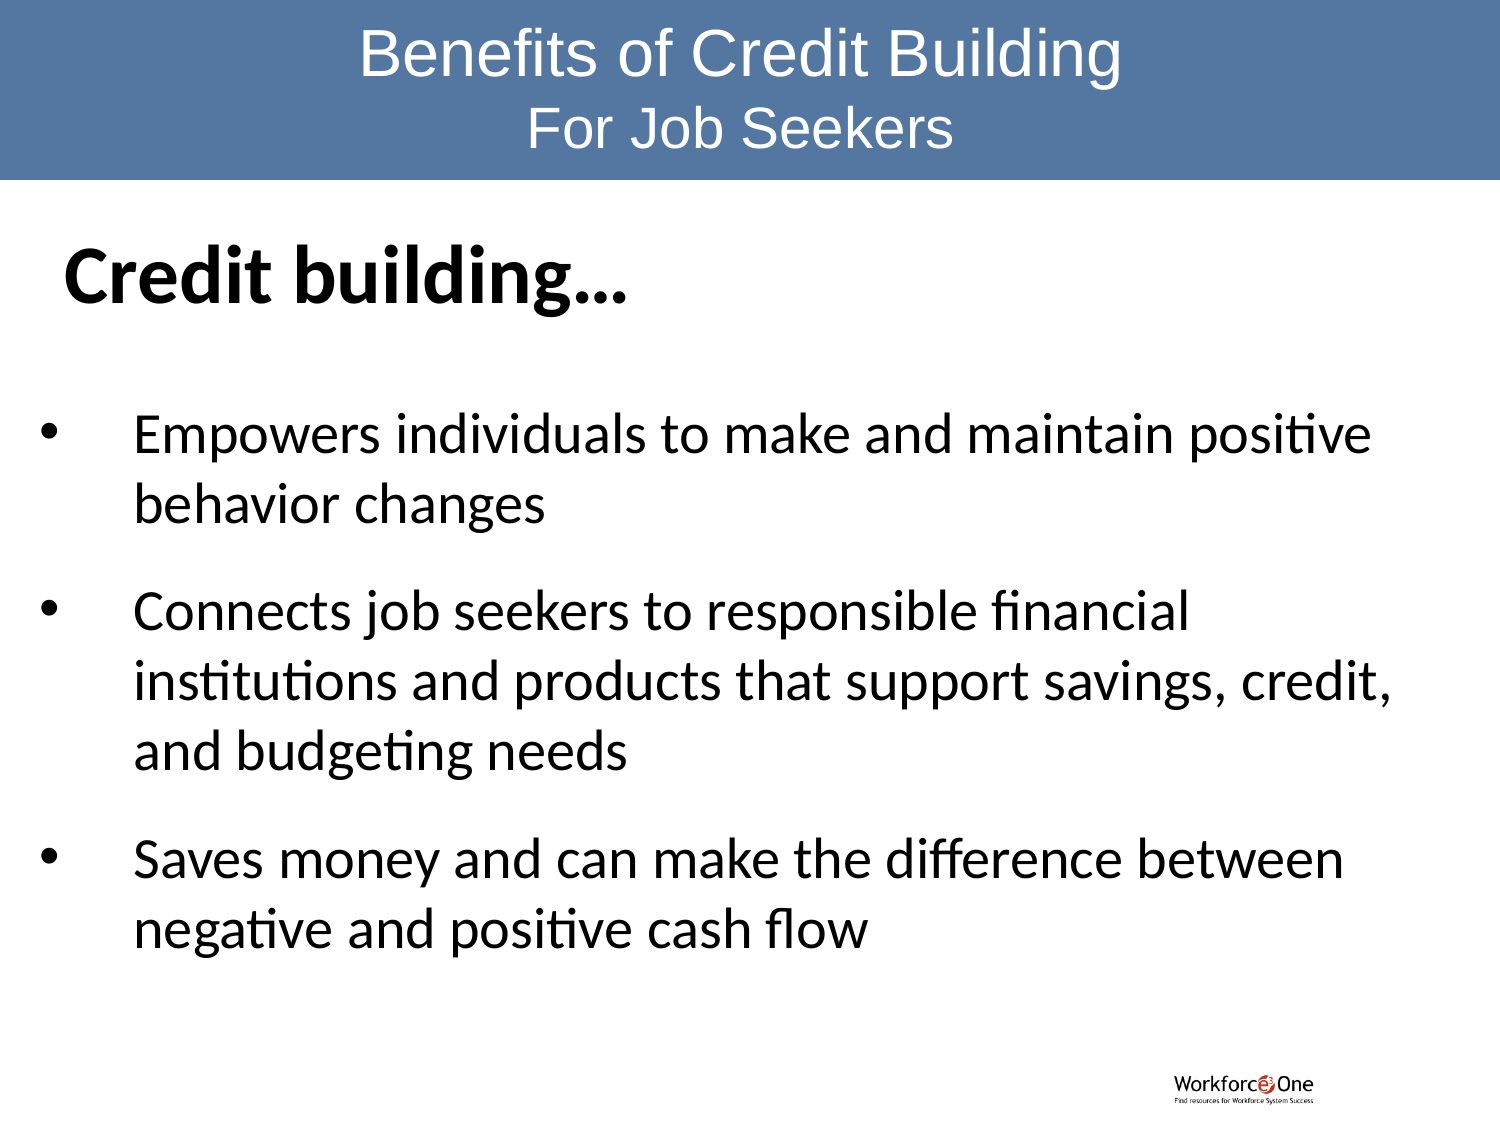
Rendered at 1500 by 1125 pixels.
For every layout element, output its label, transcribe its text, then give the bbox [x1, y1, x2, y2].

picture [1162, 1049, 1325, 1125]
text_box Credit building… [49, 212, 1313, 328]
text_box Empowers individuals to make and maintain positive behavior changes Connects job seekers to responsible financial institutions and products that support savings, credit, and budgeting needs Saves money and can make the difference between negative and positive cash flow [24, 387, 1463, 968]
text_box Benefits of Credit Building For Job Seekers [94, 0, 1388, 169]
